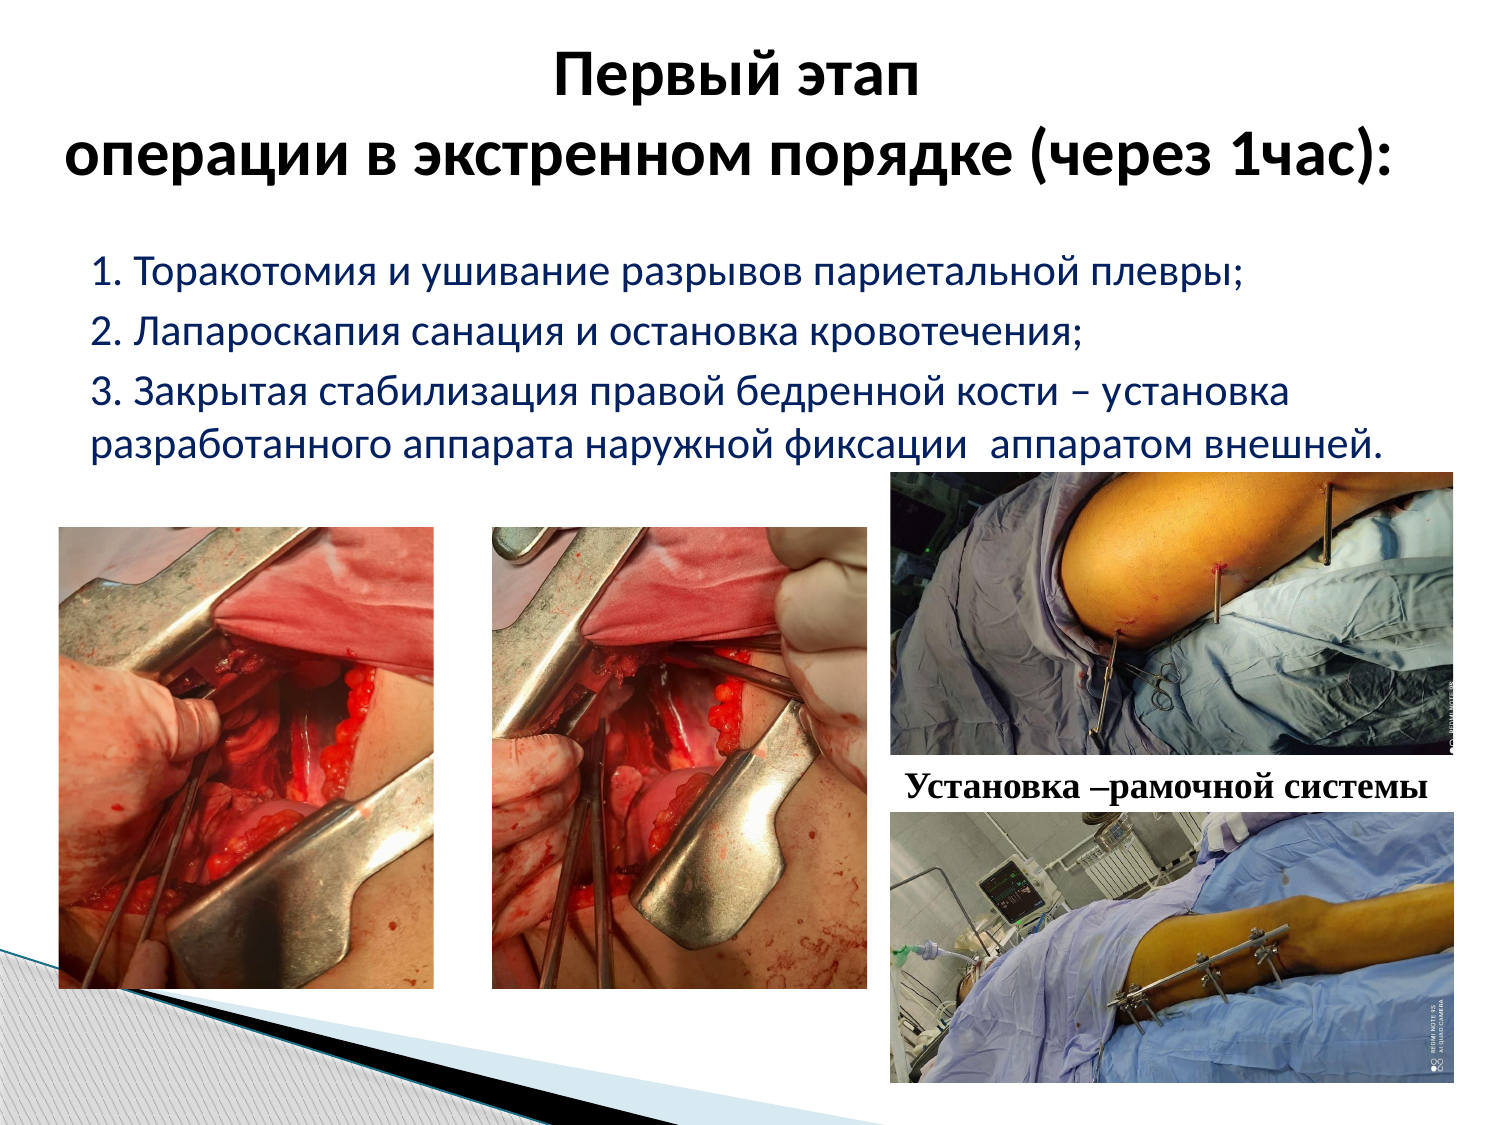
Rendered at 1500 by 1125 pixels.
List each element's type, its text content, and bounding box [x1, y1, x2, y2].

picture [890, 812, 1454, 1083]
picture [890, 472, 1454, 755]
title Первый этап операции в экстренном порядке (через 1час): [29, 0, 1461, 220]
picture [491, 527, 868, 990]
list 1. Торакотомия и ушивание разрывов париетальной плевры; 2. Лапароскапия санация и остановка кровотечения; 3. Закрытая стабилизация правой бедренной кости – установка разработанного аппарата наружной фиксации аппаратом внешней. [75, 233, 1454, 516]
text_box Установка –рамочной системы [888, 765, 1454, 814]
picture [58, 527, 434, 989]
